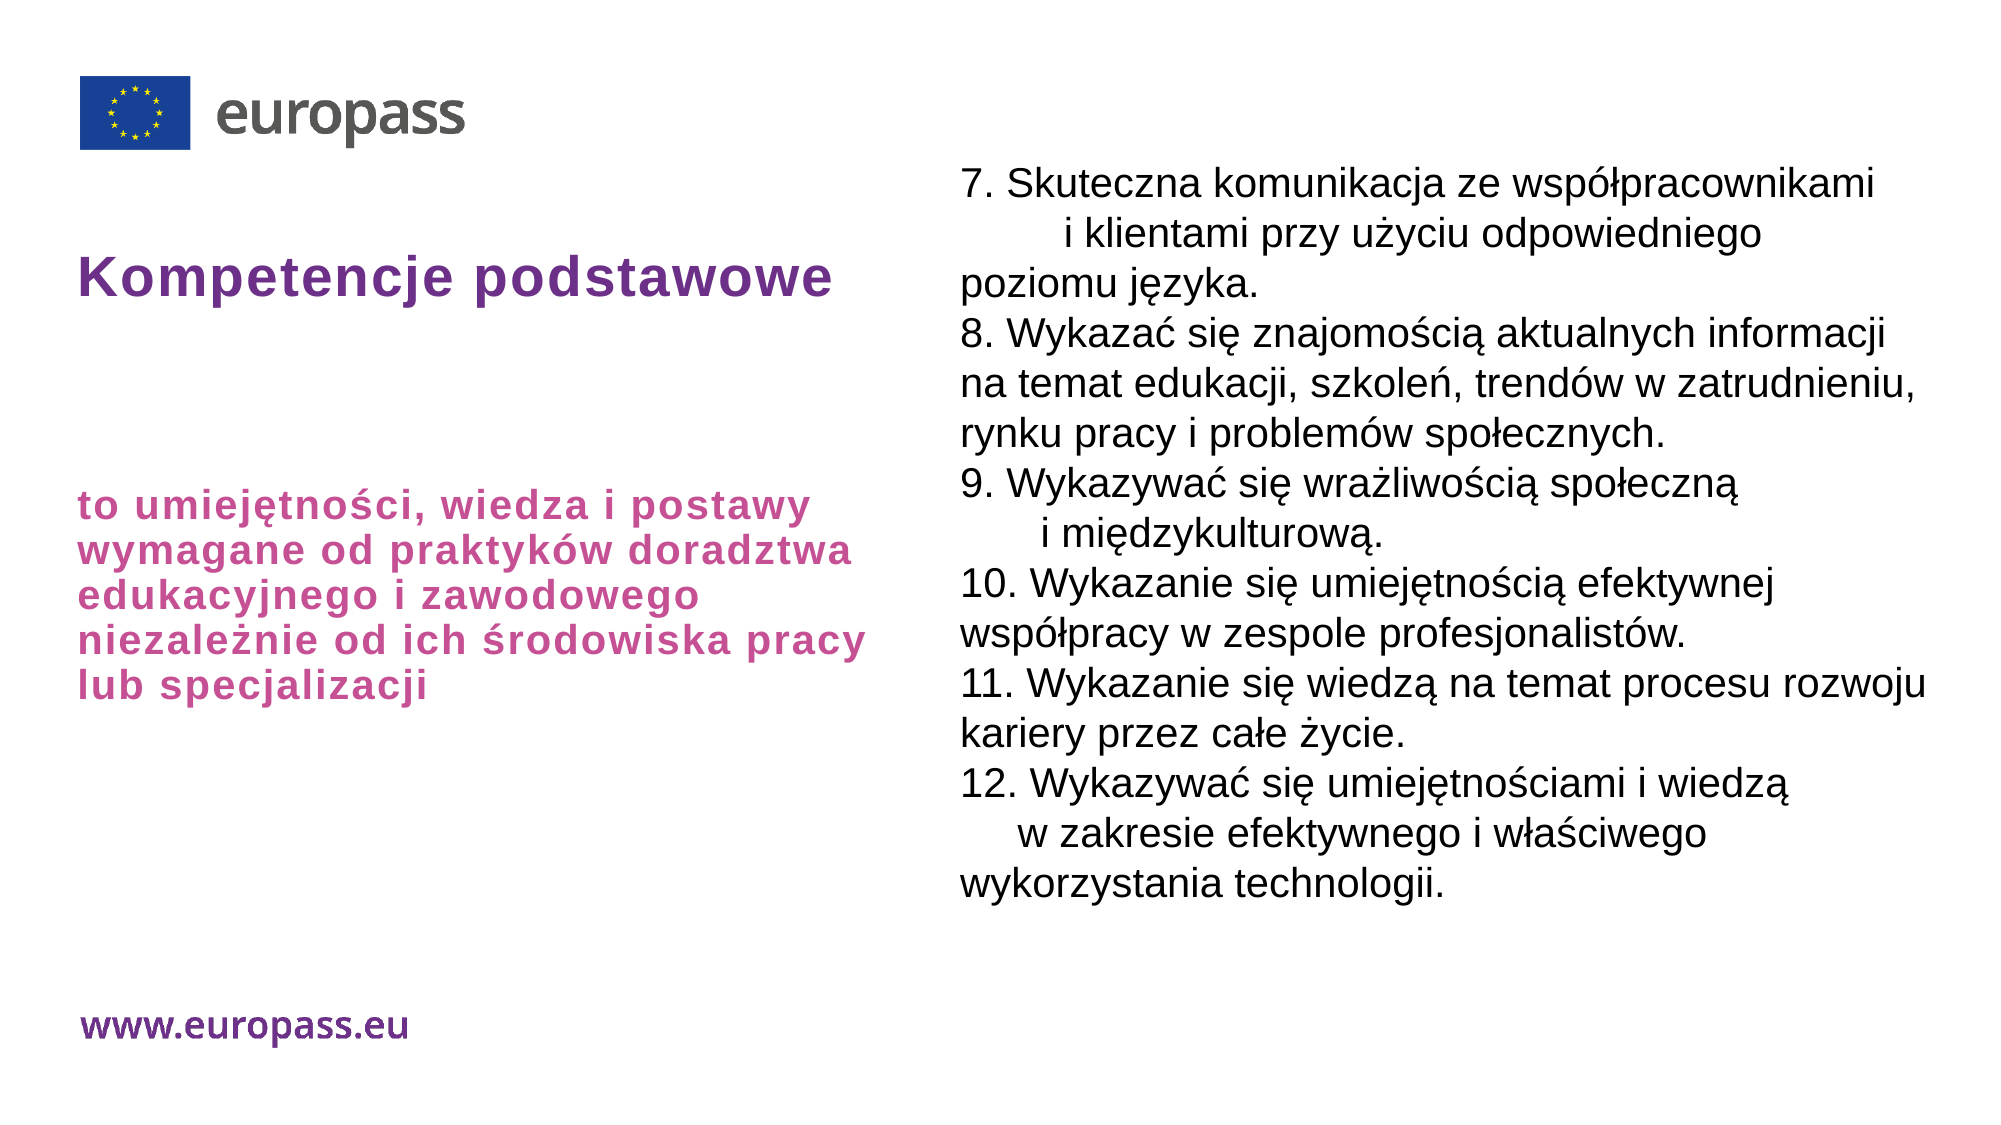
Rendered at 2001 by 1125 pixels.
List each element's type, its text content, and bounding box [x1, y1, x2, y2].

list to umiejętności, wiedza i postawy wymagane od praktyków doradztwa edukacyjnego i zawodowego niezależnie od ich środowiska pracy lub specjalizacji [62, 414, 885, 716]
title Kompetencje podstawowe [62, 213, 860, 412]
picture [8, 0, 536, 261]
picture [75, 1004, 414, 1054]
picture [919, 0, 2000, 1125]
